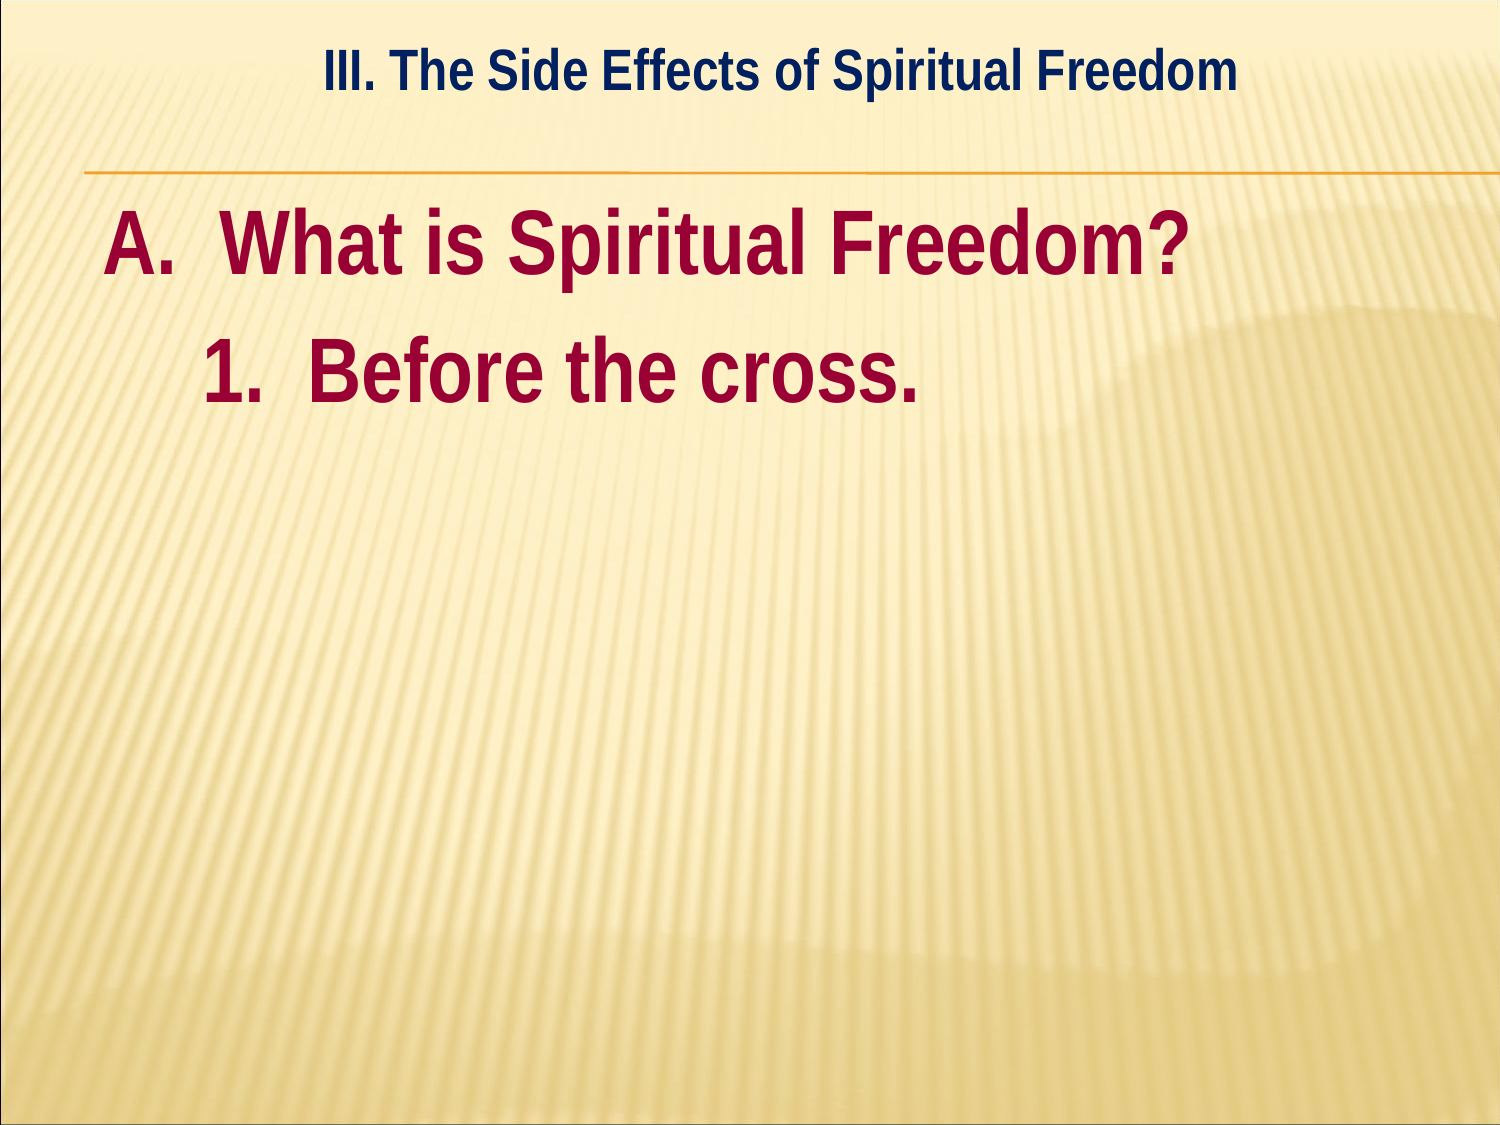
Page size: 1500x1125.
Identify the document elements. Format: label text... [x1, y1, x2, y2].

text_box III. The Side Effects of Spiritual Freedom [137, 24, 1425, 110]
list A. What is Spiritual Freedom? 1. Before the cross. [87, 174, 1438, 1050]
picture [0, 0, 1500, 1125]
